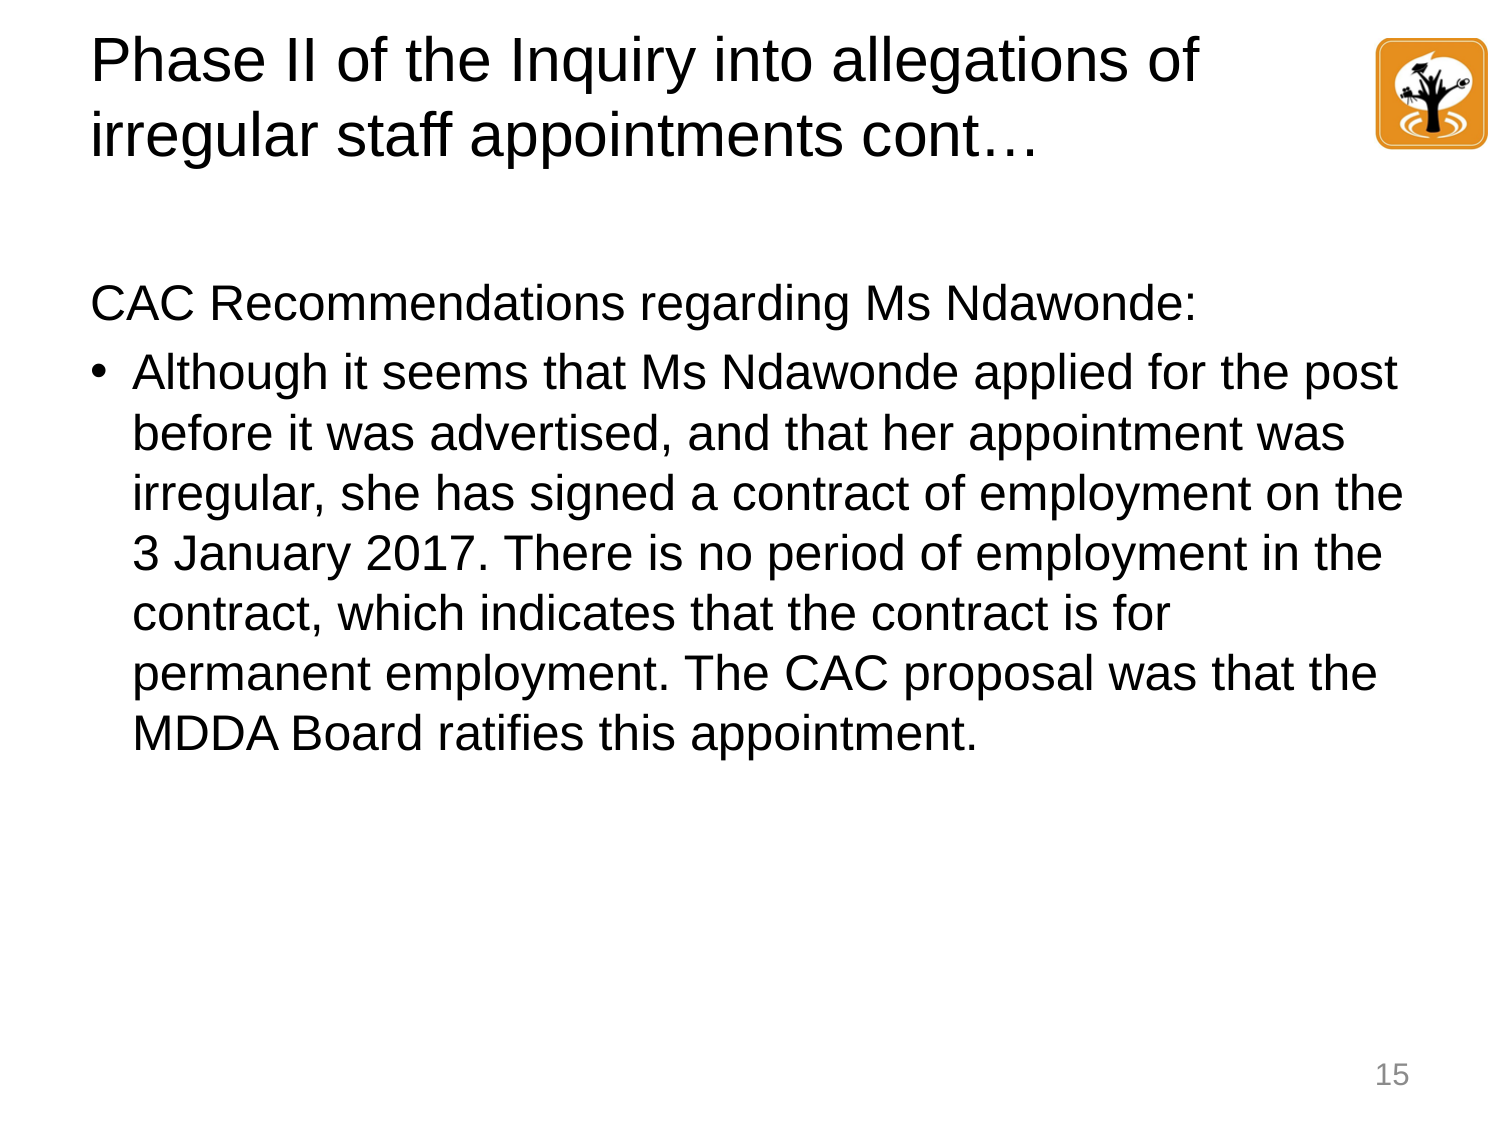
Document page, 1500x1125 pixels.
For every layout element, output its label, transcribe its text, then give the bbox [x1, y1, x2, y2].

title Phase II of the Inquiry into allegations of irregular staff appointments cont… [74, 0, 1426, 188]
picture [1426, 38, 1488, 150]
slide_number 15 [1074, 1042, 1425, 1103]
list CAC Recommendations regarding Ms Ndawonde: Although it seems that Ms Ndawonde applied for the post before it was advertised, and that her appointment was irregular, she has signed a contract of employment on the 3 January 2017. There is no period of employment in the contract, which indicates that the contract is for permanent employment. The CAC proposal was that the MDDA Board ratifies this appointment. [74, 262, 1426, 1006]
